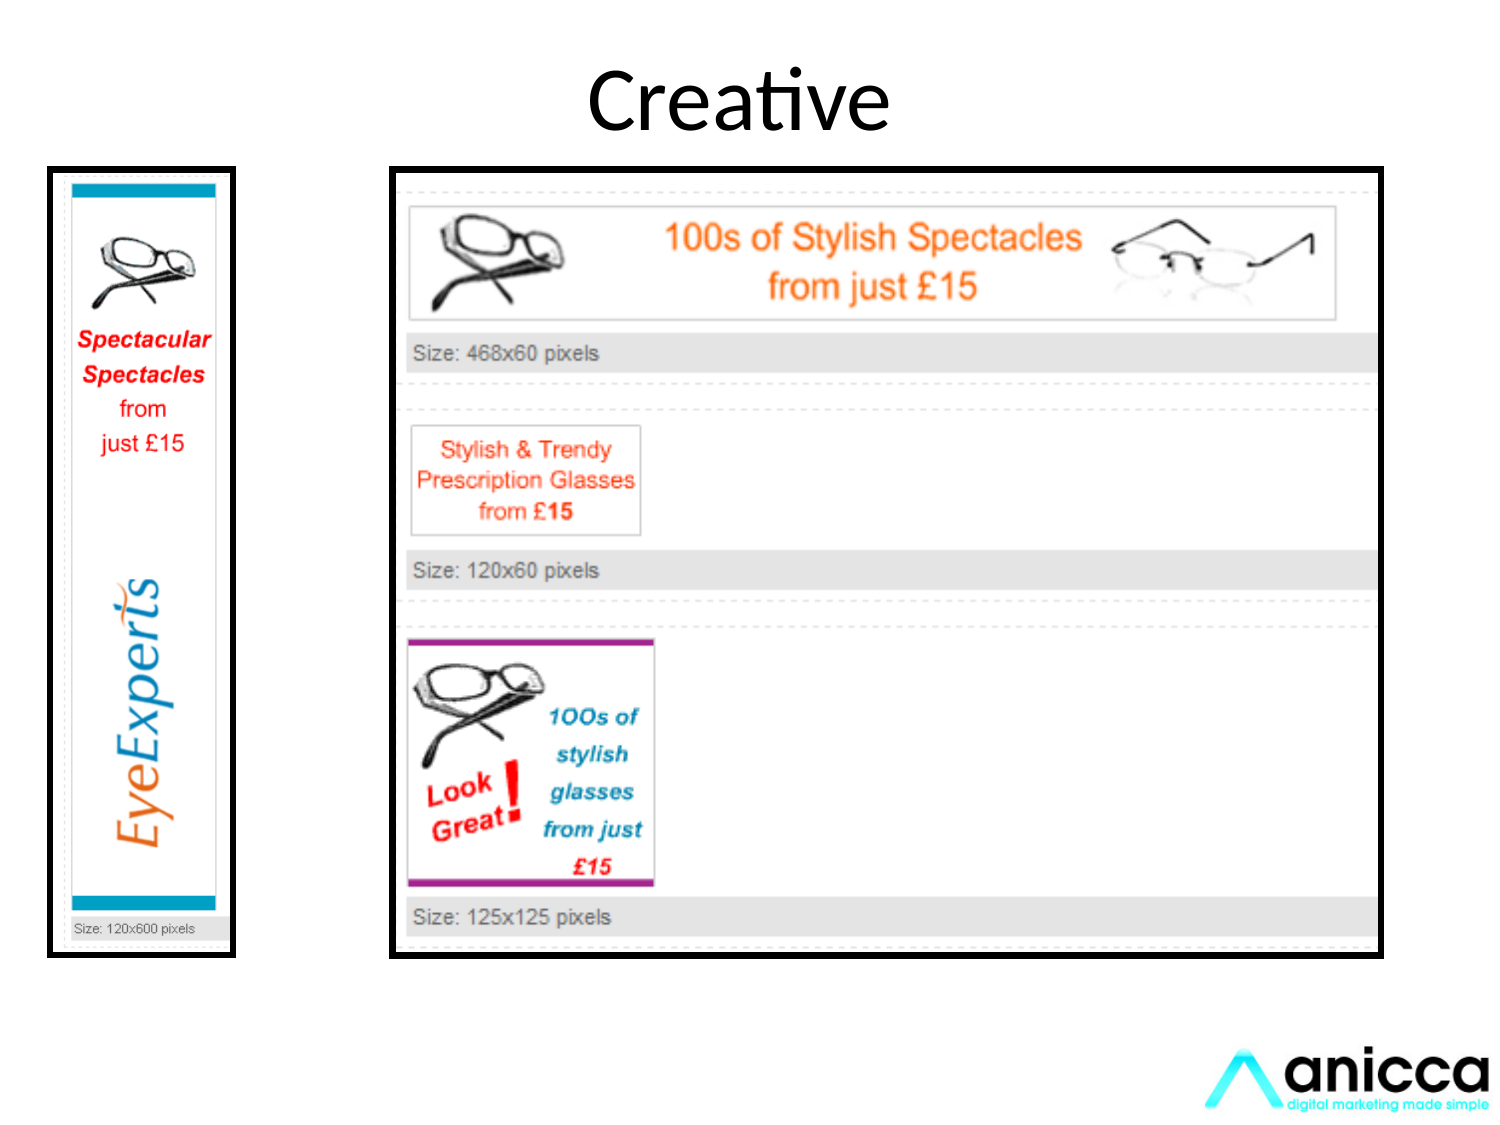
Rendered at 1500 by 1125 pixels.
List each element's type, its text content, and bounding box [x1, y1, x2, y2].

picture [52, 172, 231, 953]
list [395, 172, 1379, 953]
picture [1195, 1034, 1500, 1125]
title Creative [64, 0, 1415, 188]
